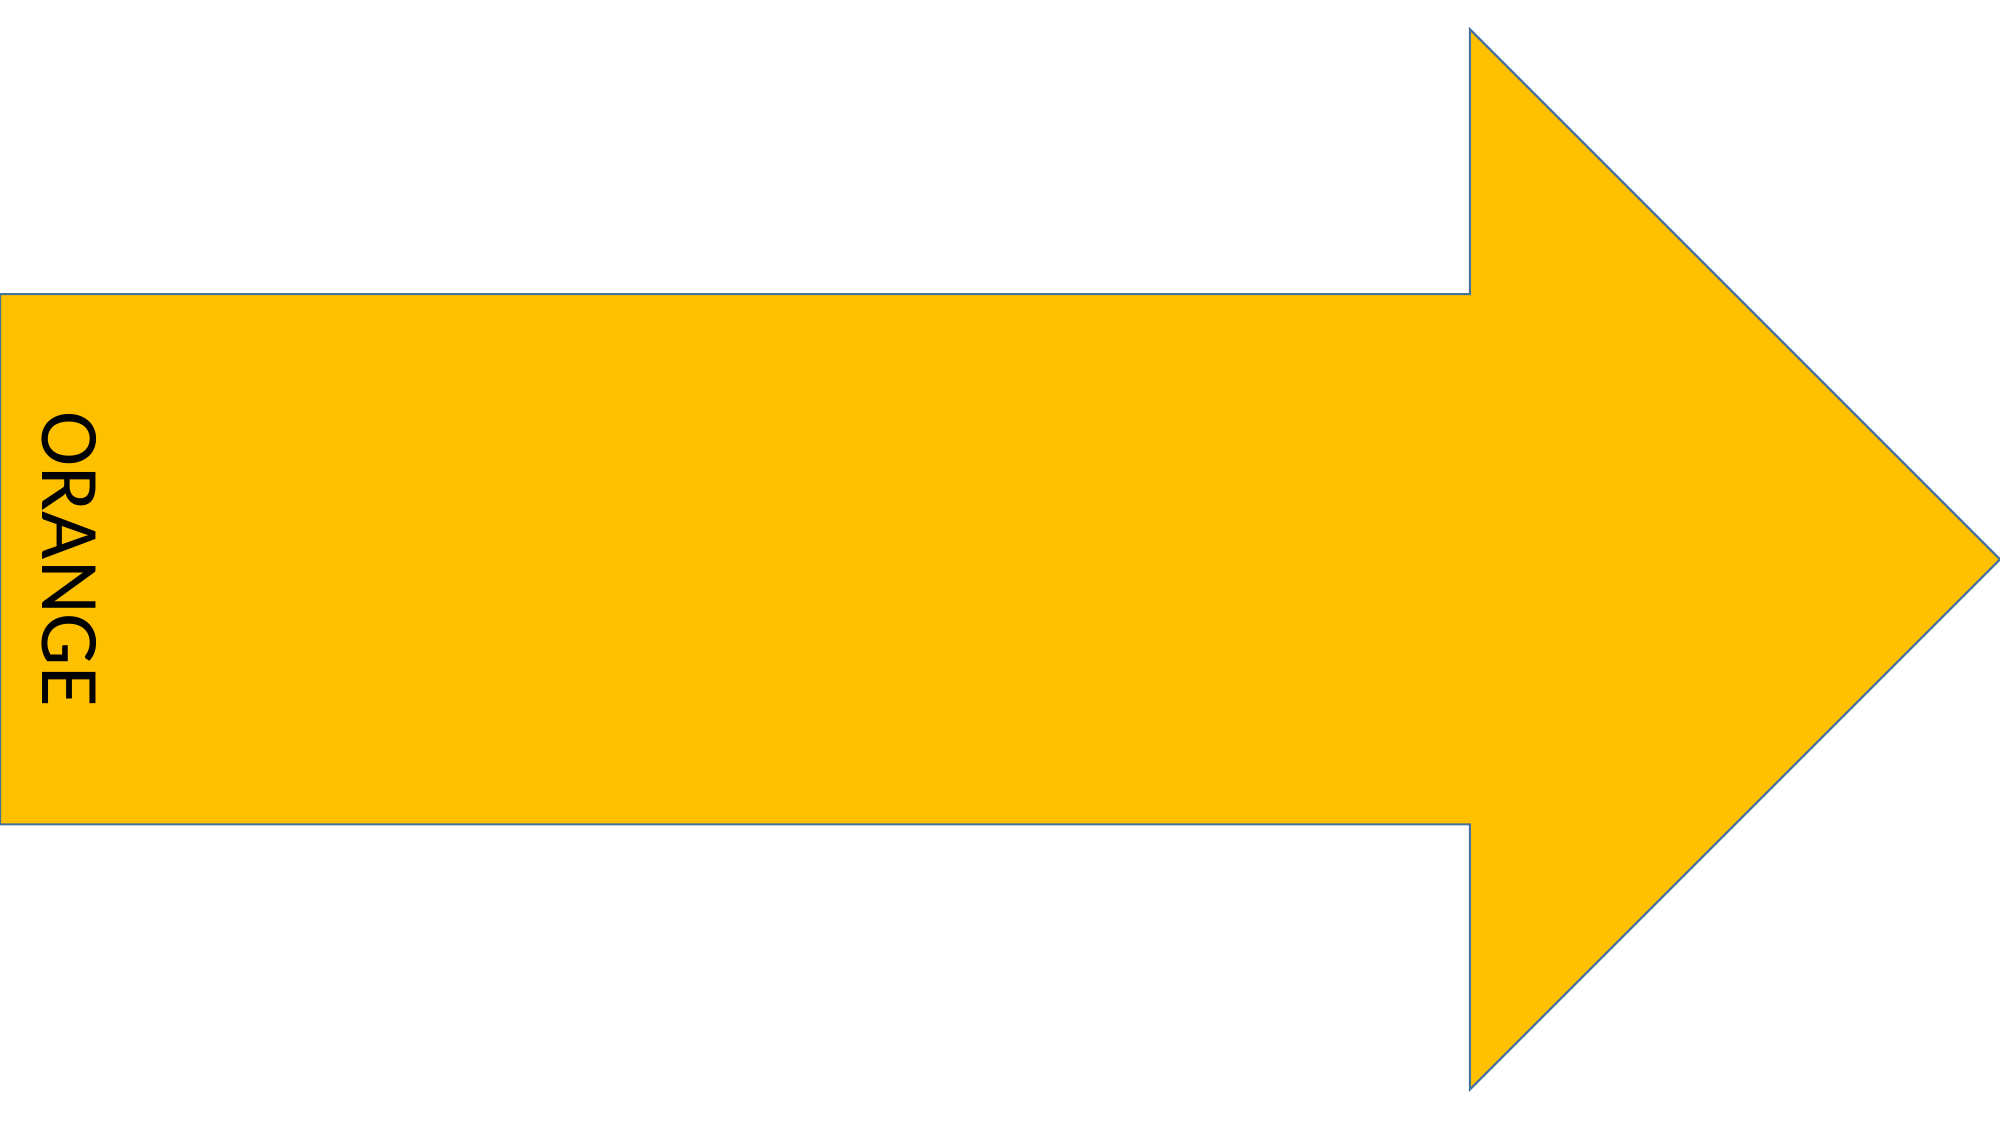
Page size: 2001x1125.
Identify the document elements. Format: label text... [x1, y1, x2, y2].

text_box [0, 26, 2000, 1093]
text_box ORANGE [18, 396, 134, 722]
